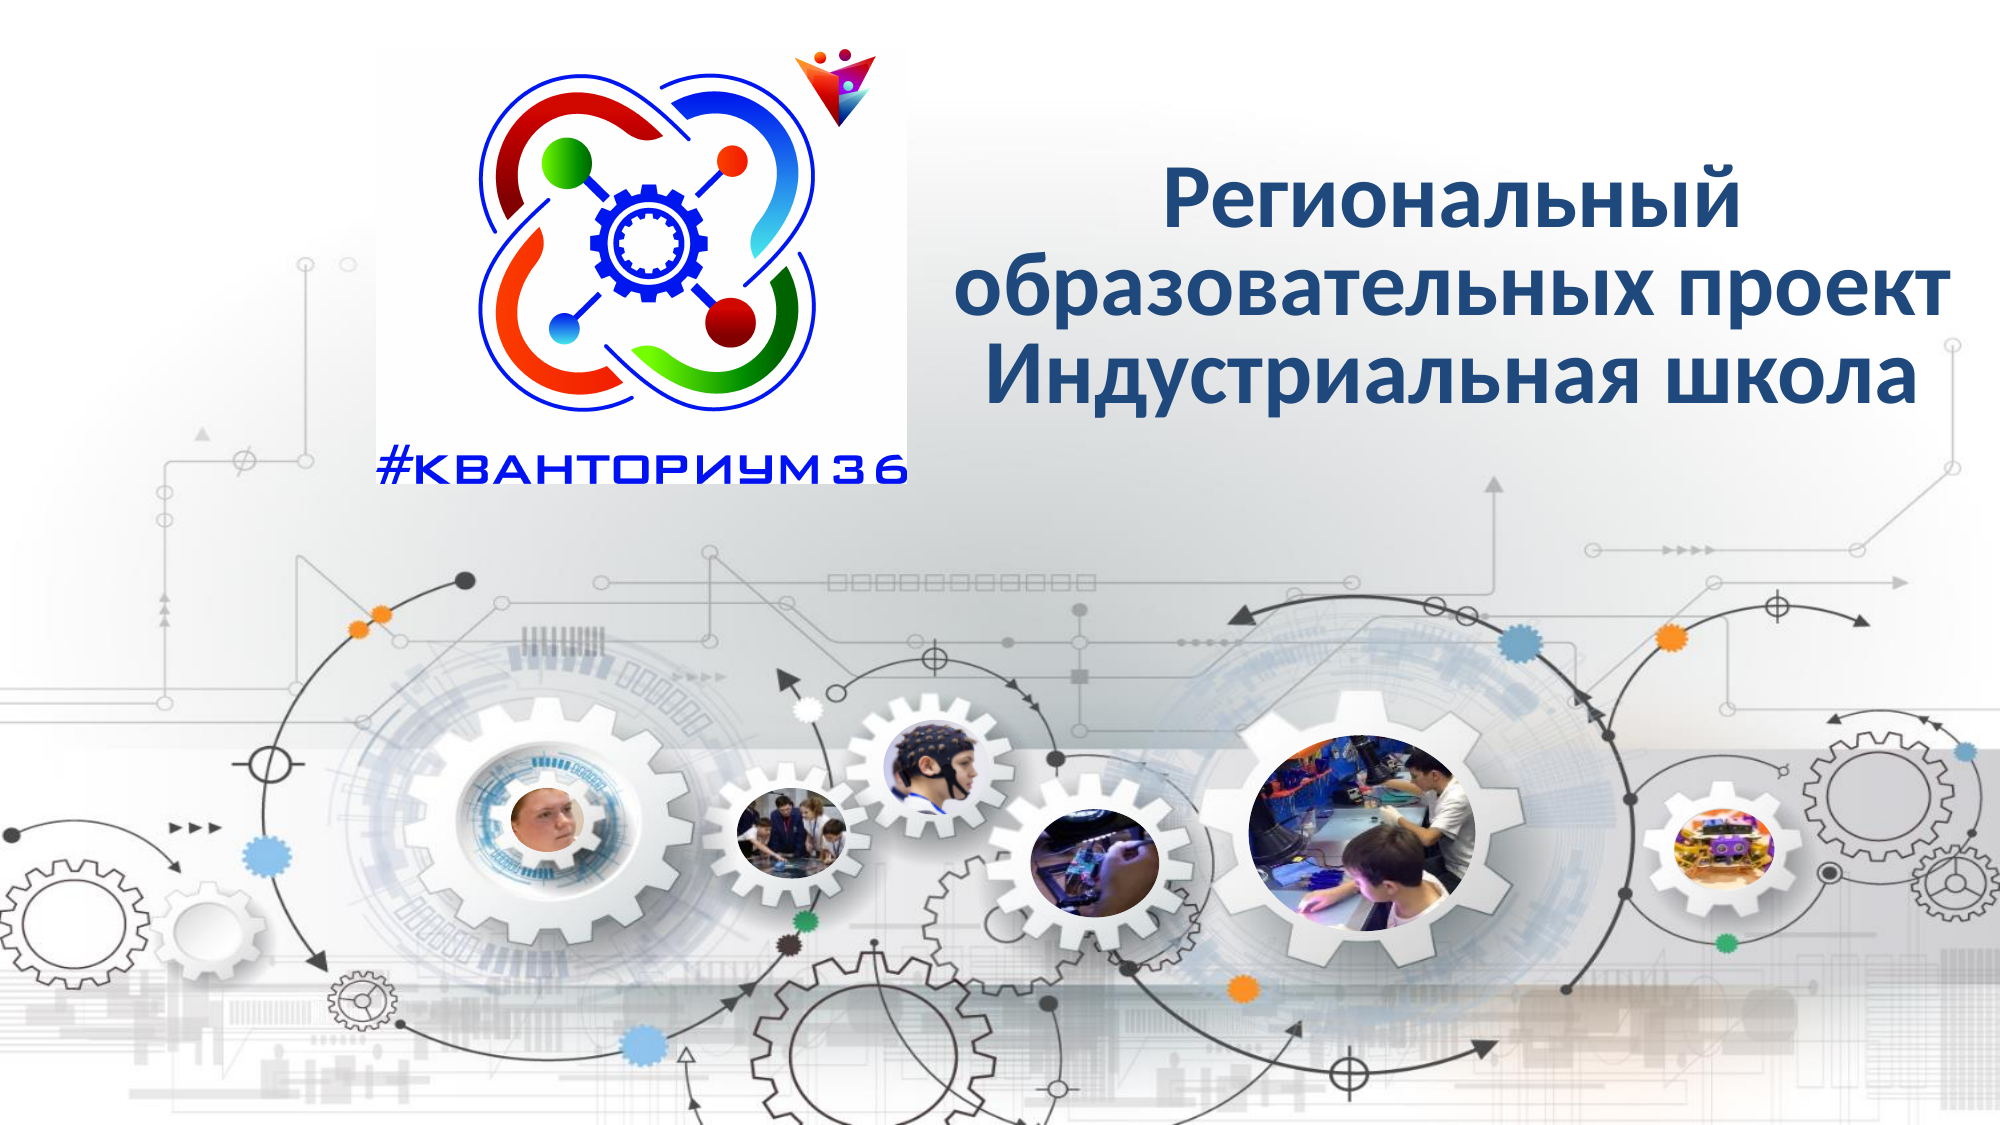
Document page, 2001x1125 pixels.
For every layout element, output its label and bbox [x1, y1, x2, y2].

picture [376, 49, 907, 484]
text_box [0, 0, 2000, 1125]
